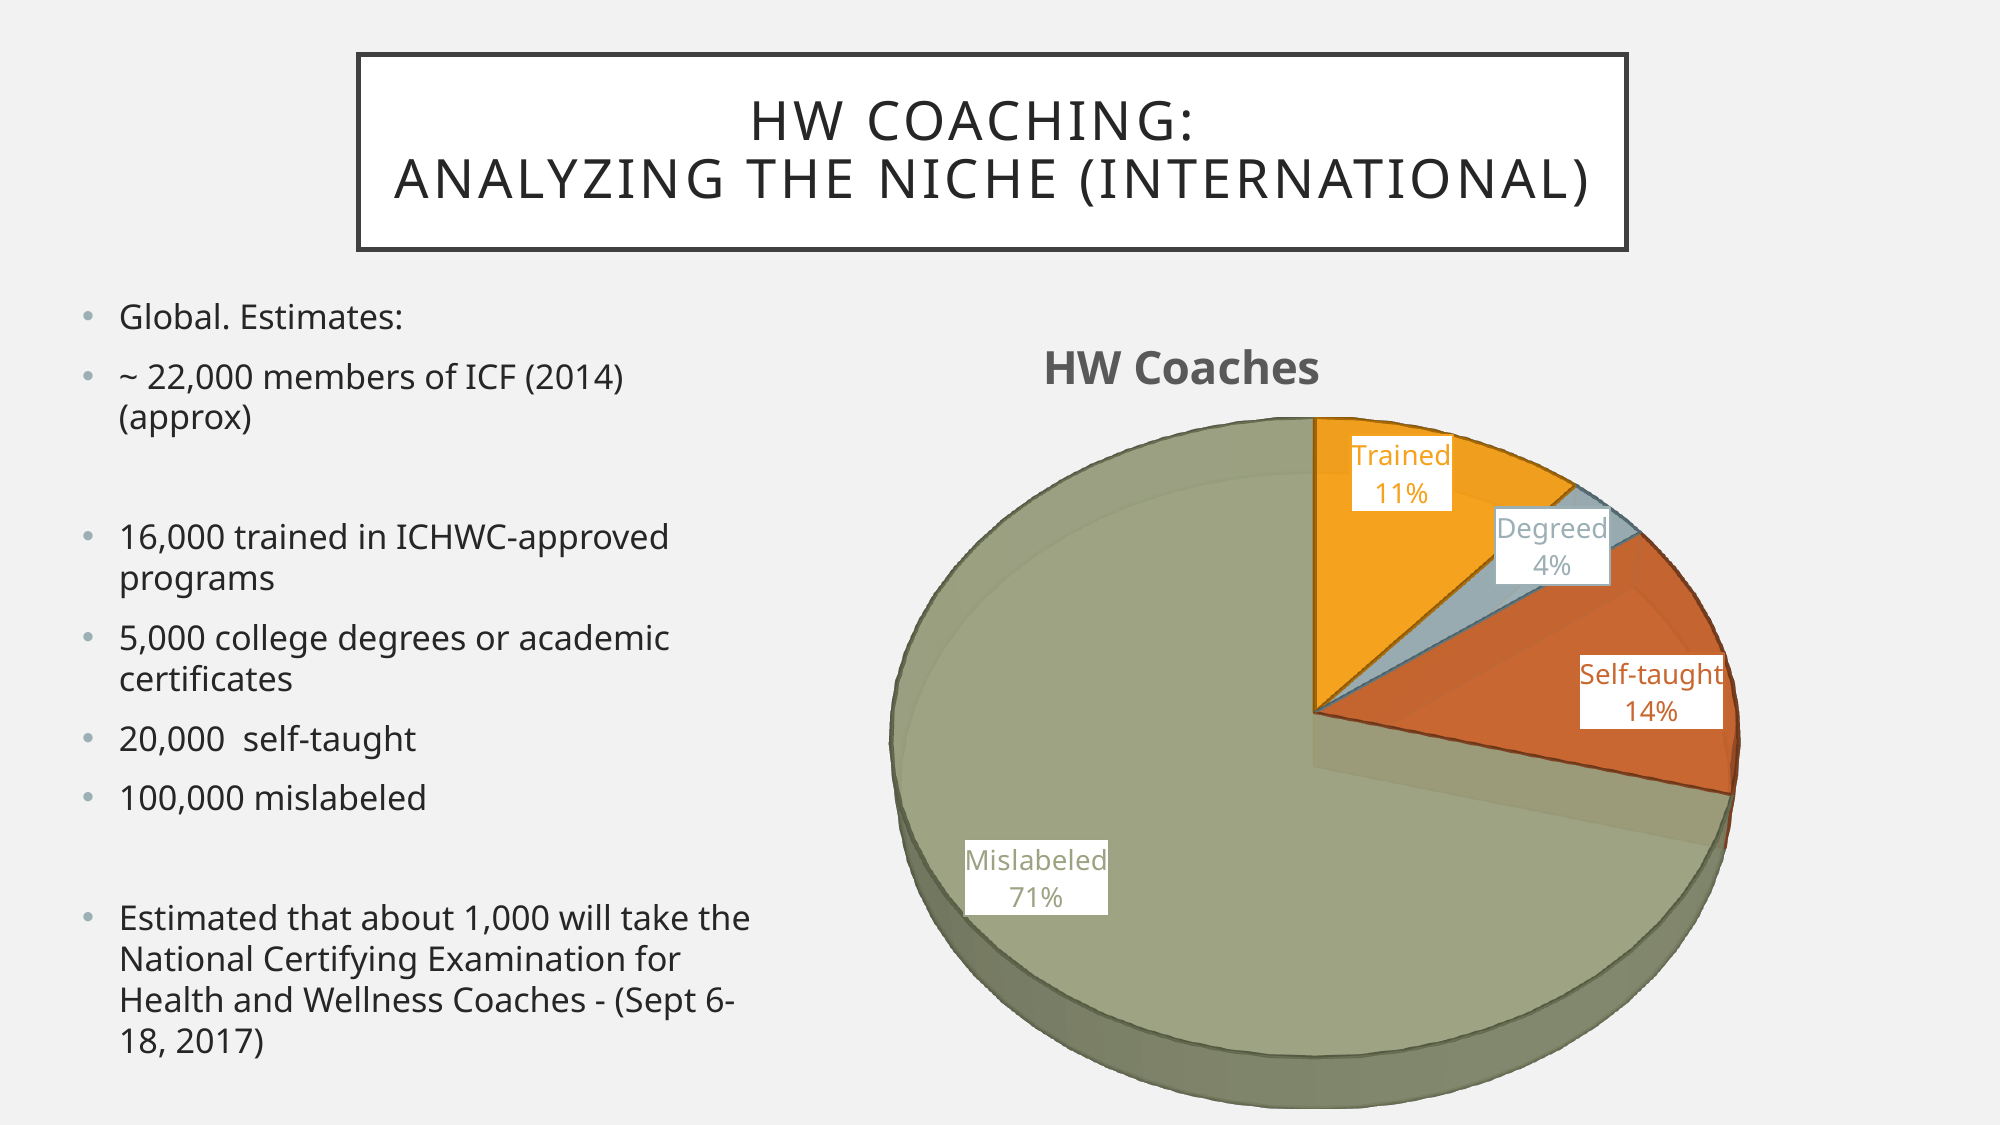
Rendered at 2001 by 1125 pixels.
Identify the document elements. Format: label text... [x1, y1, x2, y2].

title HW Coaching: Analyzing the Niche (International) [356, 52, 1629, 252]
chart [767, 287, 1863, 1125]
list Global. Estimates: ~ 22,000 members of ICF (2014) (approx) 16,000 trained in ICHWC-approved programs 5,000 college degrees or academic certificates 20,000 self-taught 100,000 mislabeled Estimated that about 1,000 will take the National Certifying Examination for Health and Wellness Coaches - (Sept 6-18, 2017) [67, 287, 767, 1073]
